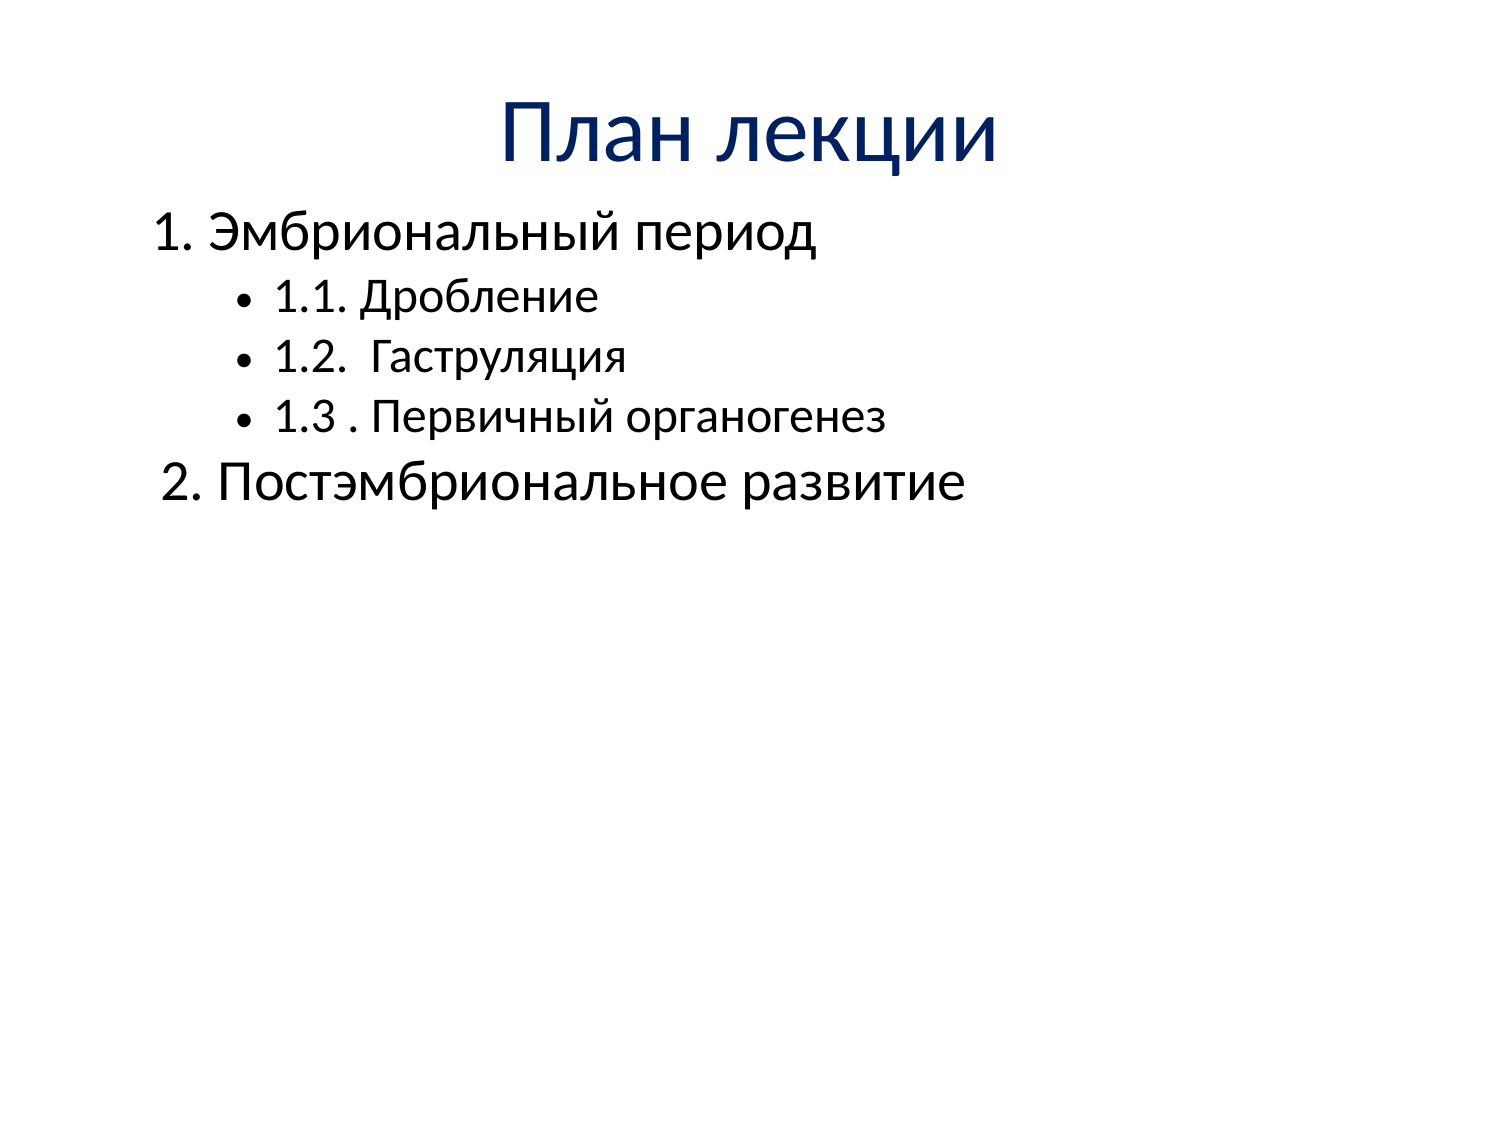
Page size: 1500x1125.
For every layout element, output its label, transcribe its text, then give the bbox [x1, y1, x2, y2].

list 1. Эмбриональный период 1.1. Дробление 1.2. Гаструляция 1.3 . Первичный органогенез 2. Постэмбриональное развитие [70, 199, 1442, 1008]
title План лекции [75, 45, 1425, 199]
